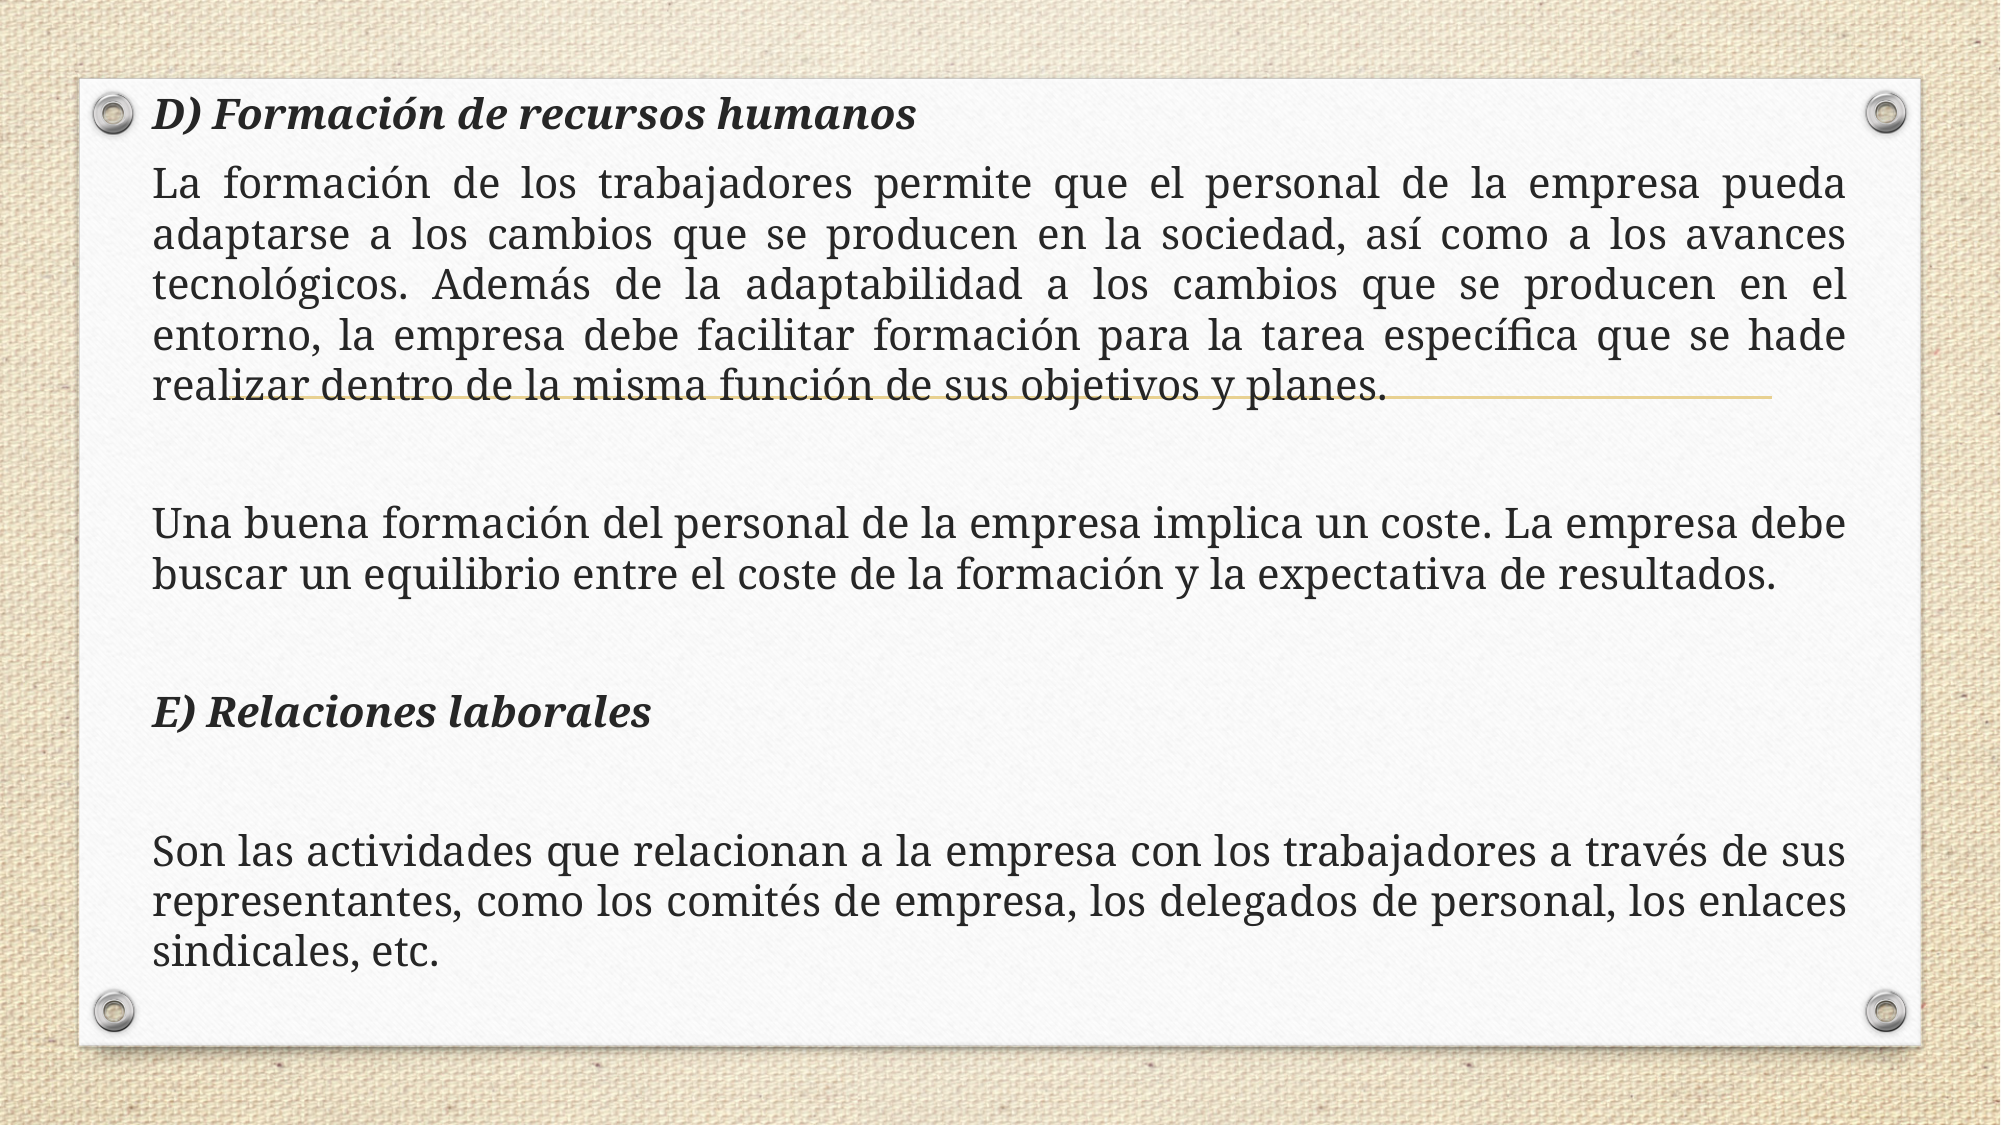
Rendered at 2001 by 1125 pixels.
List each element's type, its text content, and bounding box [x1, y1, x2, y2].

list D) Formación de recursos humanos La formación de los trabajadores permite que el personal de la empresa pueda adaptarse a los cambios que se producen en la sociedad, así como a los avances tecnológicos. Además de la adaptabilidad a los cambios que se producen en el entorno, la empresa debe facilitar formación para la tarea específica que se hade realizar dentro de la misma función de sus objetivos y planes. Una buena formación del personal de la empresa implica un coste. La empresa debe buscar un equilibrio entre el coste de la formación y la expectativa de resultados. E) Relaciones laborales Son las actividades que relacionan a la empresa con los trabajadores a través de sus representantes, como los comités de empresa, los delegados de personal, los enlaces sindicales, etc. [137, 80, 1863, 1014]
picture [0, 0, 2001, 1125]
